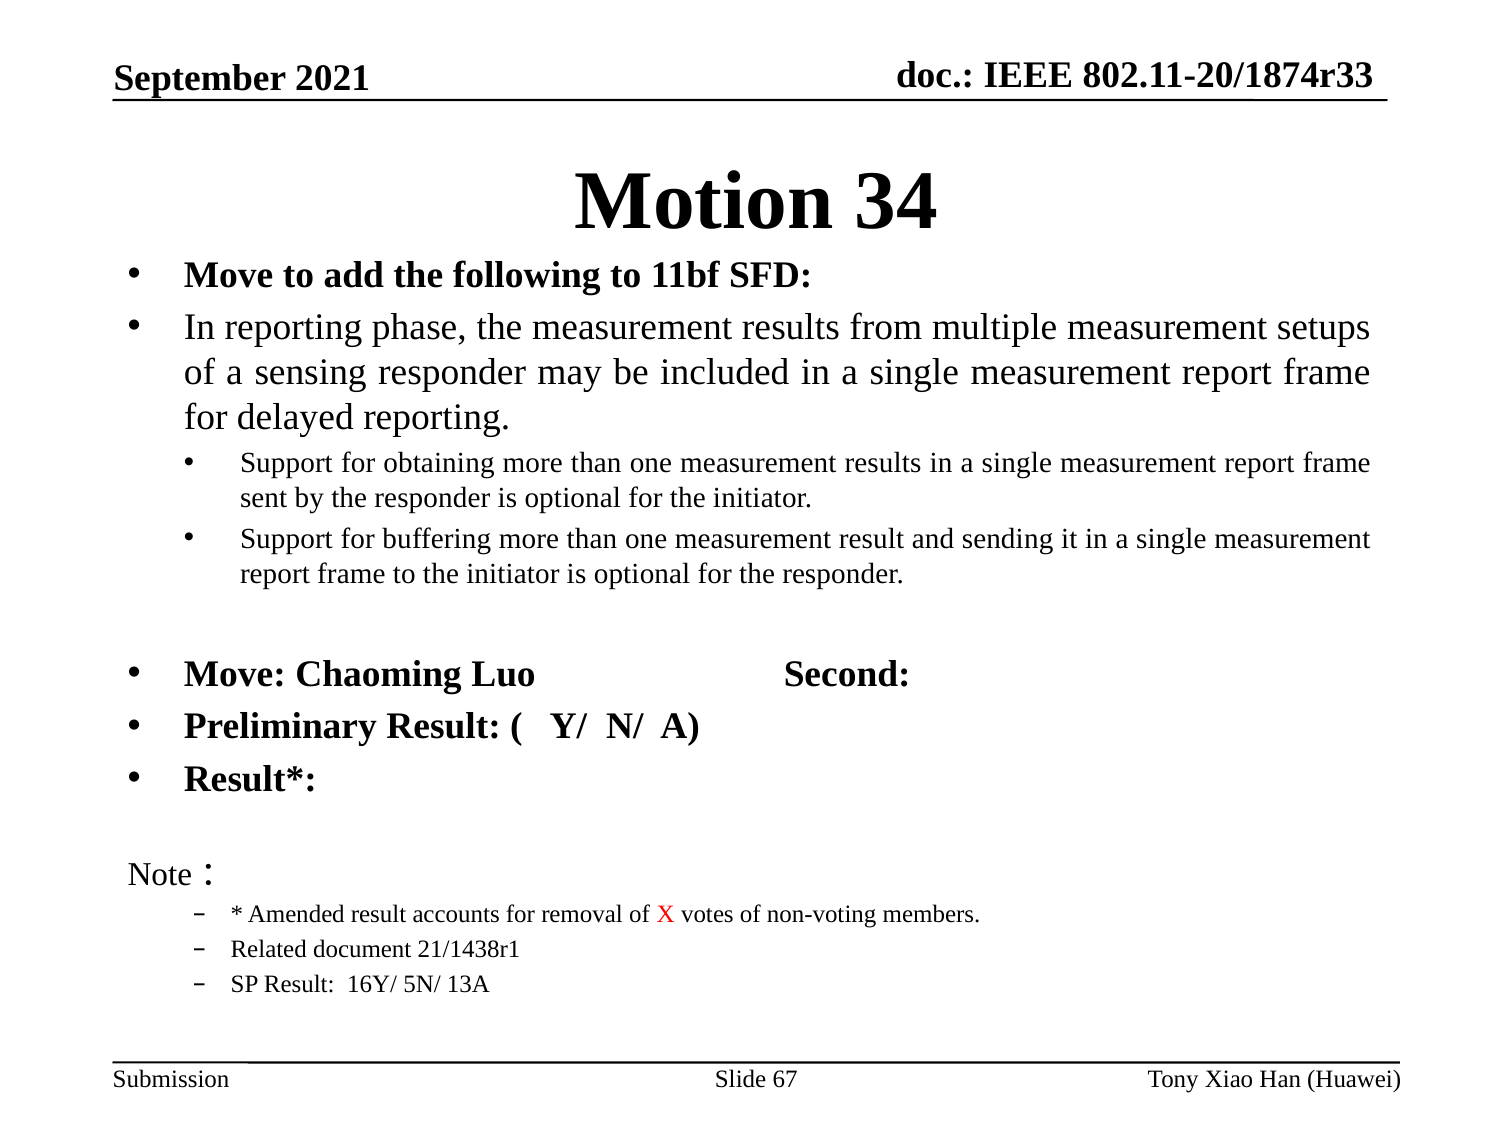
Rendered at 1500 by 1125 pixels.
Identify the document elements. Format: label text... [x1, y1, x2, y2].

footer Tony Xiao Han (Huawei) [999, 1061, 1402, 1093]
slide_number Slide 67 [712, 1061, 800, 1093]
text_box Move to add the following to 11bf SFD: In reporting phase, the measurement results from multiple measurement setups of a sensing responder may be included in a single measurement report frame for delayed reporting. Support for obtaining more than one measurement results in a single measurement report frame sent by the responder is optional for the initiator. Support for buffering more than one measurement result and sending it in a single measurement report frame to the initiator is optional for the responder. Move: Chaoming Luo Second: Preliminary Result: ( Y/ N/ A) Result*: Note： * Amended result accounts for removal of X votes of non-voting members. Related document 21/1438r1 SP Result: 16Y/ 5N/ 13A [112, 212, 1388, 900]
text_box Motion 34 [118, 137, 1394, 275]
